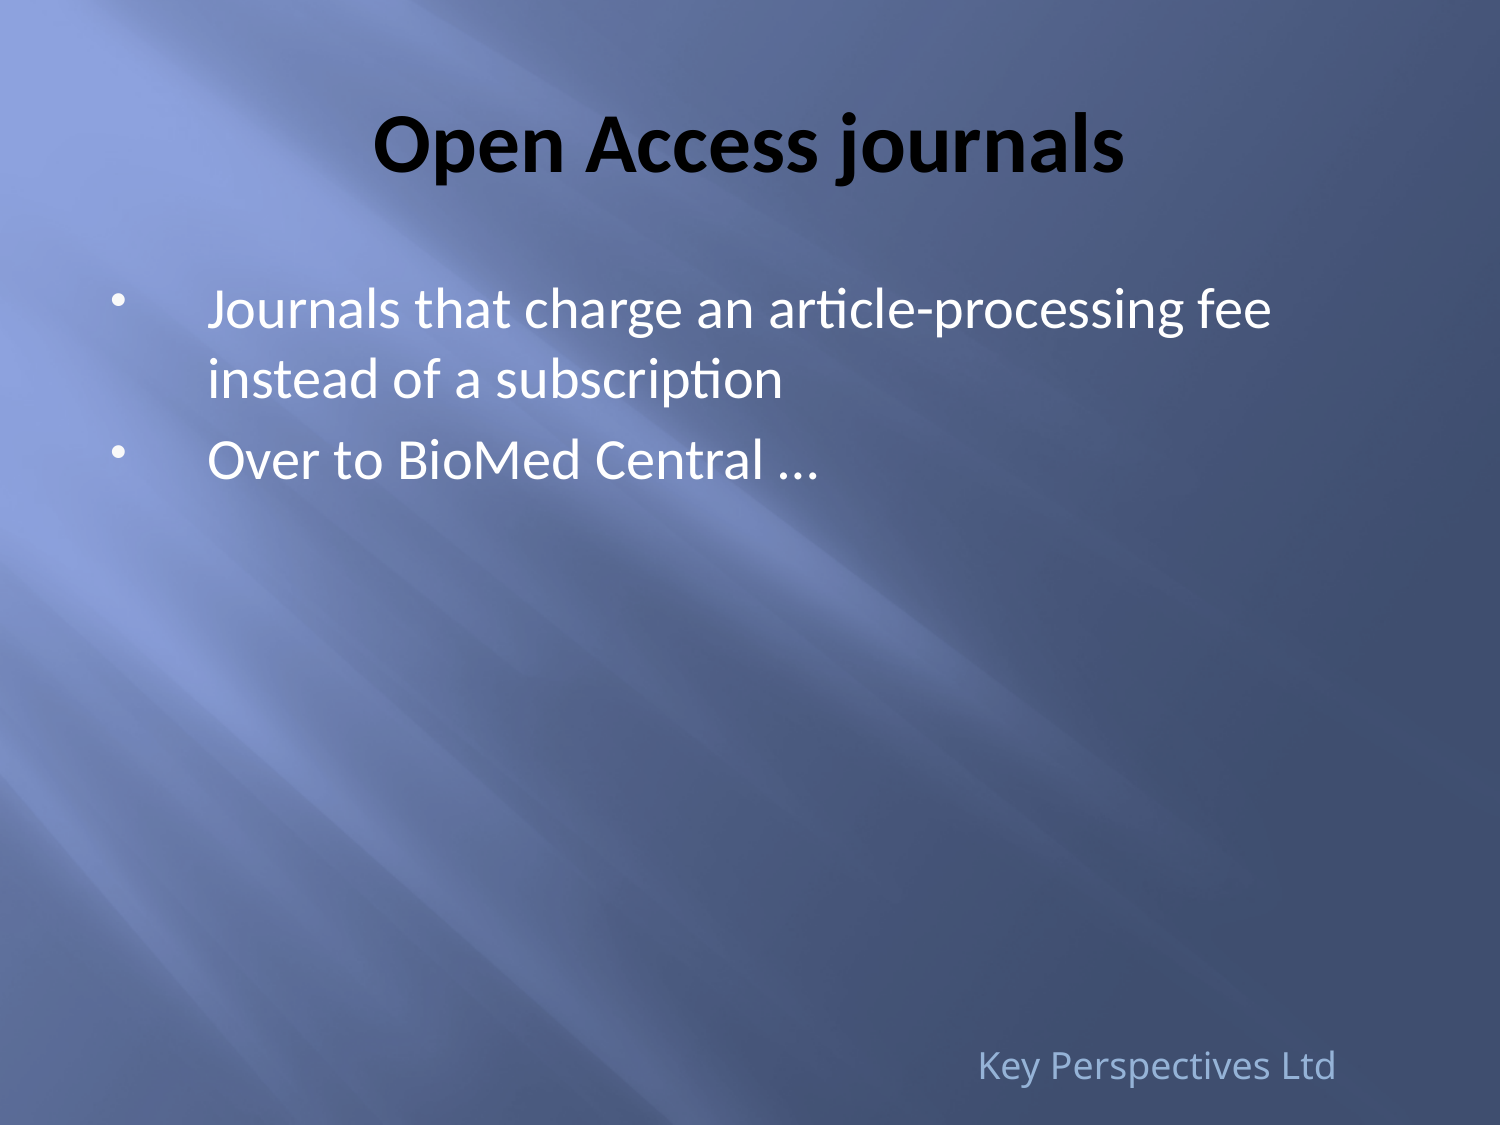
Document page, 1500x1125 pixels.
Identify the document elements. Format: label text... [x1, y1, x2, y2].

text_box Key Perspectives Ltd [962, 1034, 1424, 1095]
list Journals that charge an article-processing fee instead of a subscription Over to BioMed Central … [75, 262, 1425, 1035]
title Open Access journals [75, 45, 1425, 233]
